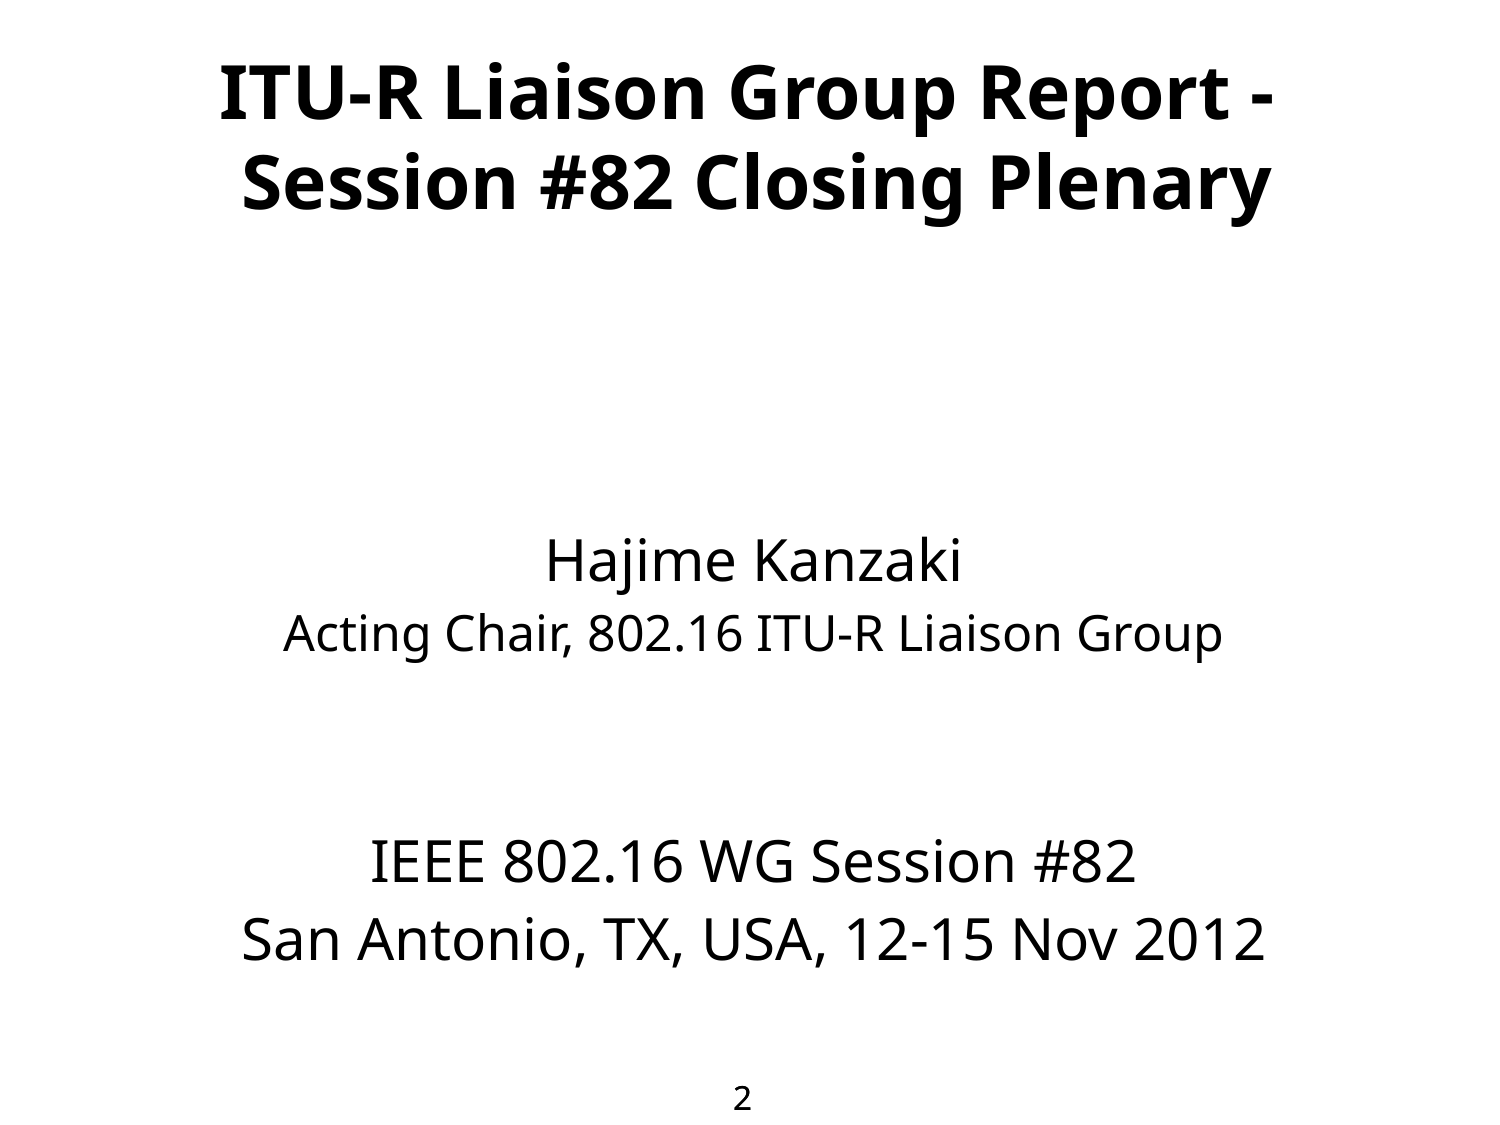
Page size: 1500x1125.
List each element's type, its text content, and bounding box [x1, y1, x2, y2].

title ITU-R Liaison Group Report - Session #82 Closing Plenary [75, 36, 1425, 206]
list Hajime Kanzaki Acting Chair, 802.16 ITU-R Liaison Group IEEE 802.16 WG Session #82 San Antonio, TX, USA, 12-15 Nov 2012 [75, 206, 1425, 1069]
